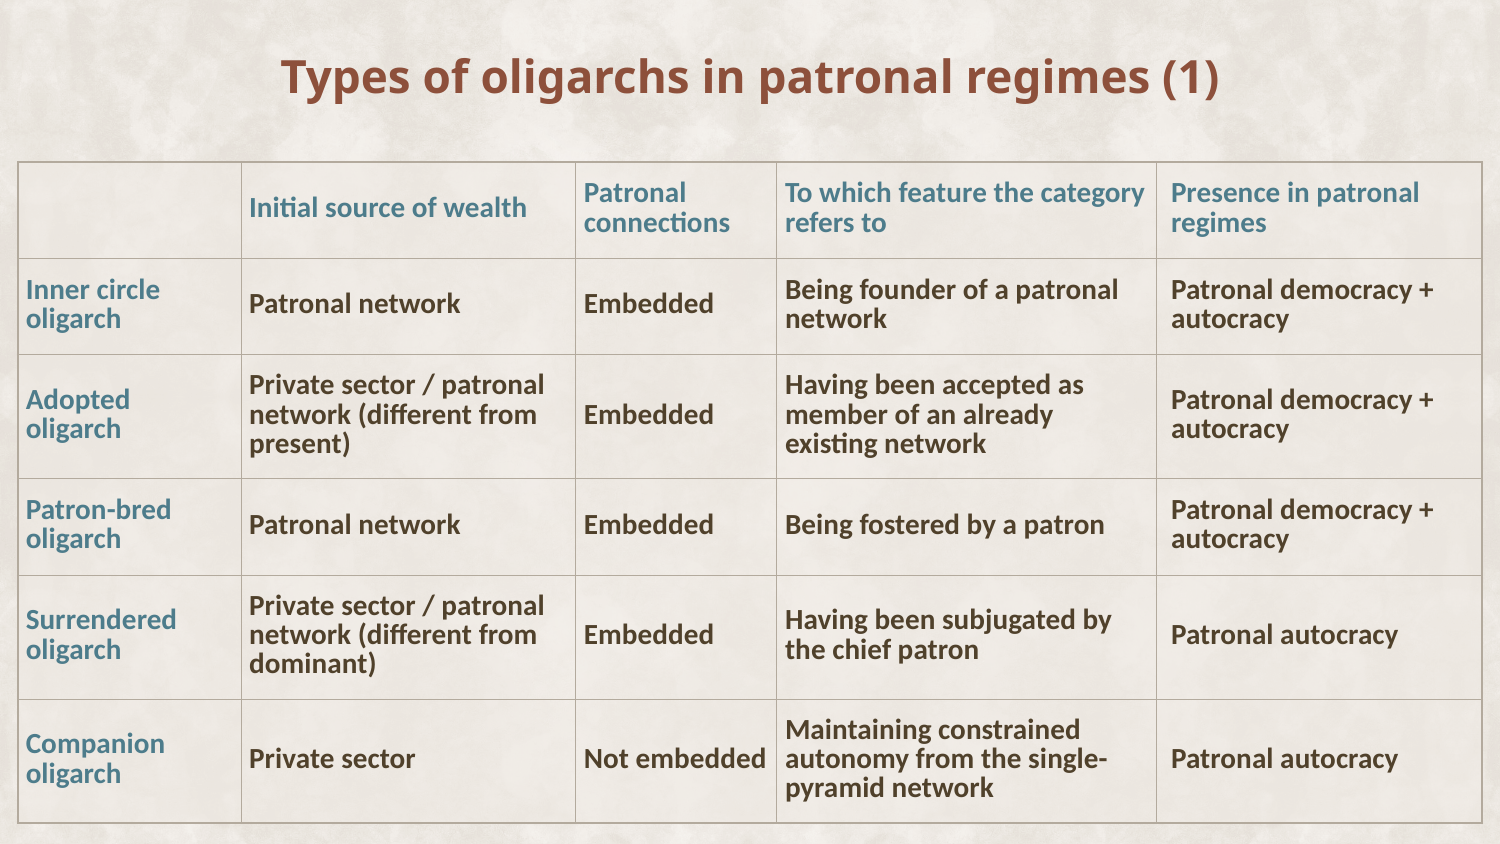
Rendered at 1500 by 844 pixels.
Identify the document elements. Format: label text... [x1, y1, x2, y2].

table_cell Having been subjugated by the chief patron [777, 576, 1156, 699]
table_cell Embedded [576, 479, 776, 575]
title Types of oligarchs in patronal regimes (1) [17, 0, 1483, 151]
table_header Patronal connections [576, 163, 776, 258]
table_cell Patronal democracy + autocracy [1157, 479, 1481, 575]
table_cell Being founder of a patronal network [777, 259, 1156, 354]
table_cell Patronal network [242, 259, 575, 354]
table_cell Patronal autocracy [1157, 576, 1481, 699]
table_cell Patronal network [242, 479, 575, 575]
table_cell Companion oligarch [19, 700, 241, 822]
picture [0, 0, 1500, 844]
table_cell Private sector [242, 700, 575, 822]
table_cell Patron-bred oligarch [19, 479, 241, 575]
table_cell Maintaining constrained autonomy from the single-pyramid network [777, 700, 1156, 822]
table_header Presence in patronal regimes [1157, 163, 1481, 258]
table_header [19, 163, 241, 258]
table_cell Patronal democracy + autocracy [1157, 259, 1481, 354]
table_cell Private sector / patronal network (different from present) [242, 355, 575, 478]
table_cell Embedded [576, 355, 776, 478]
table_cell Embedded [576, 259, 776, 354]
table_header To which feature the category refers to [777, 163, 1156, 258]
table_cell Having been accepted as member of an already existing network [777, 355, 1156, 478]
table_header Initial source of wealth [242, 163, 575, 258]
table_cell Surrendered oligarch [19, 576, 241, 699]
table_cell Patronal autocracy [1157, 700, 1481, 822]
table_cell Adopted oligarch [19, 355, 241, 478]
table_cell Being fostered by a patron [777, 479, 1156, 575]
table_cell Patronal democracy + autocracy [1157, 355, 1481, 478]
table_cell Embedded [576, 576, 776, 699]
table_cell Not embedded [576, 700, 776, 822]
table_cell Private sector / patronal network (different from dominant) [242, 576, 575, 699]
table_cell Inner circle oligarch [19, 259, 241, 354]
